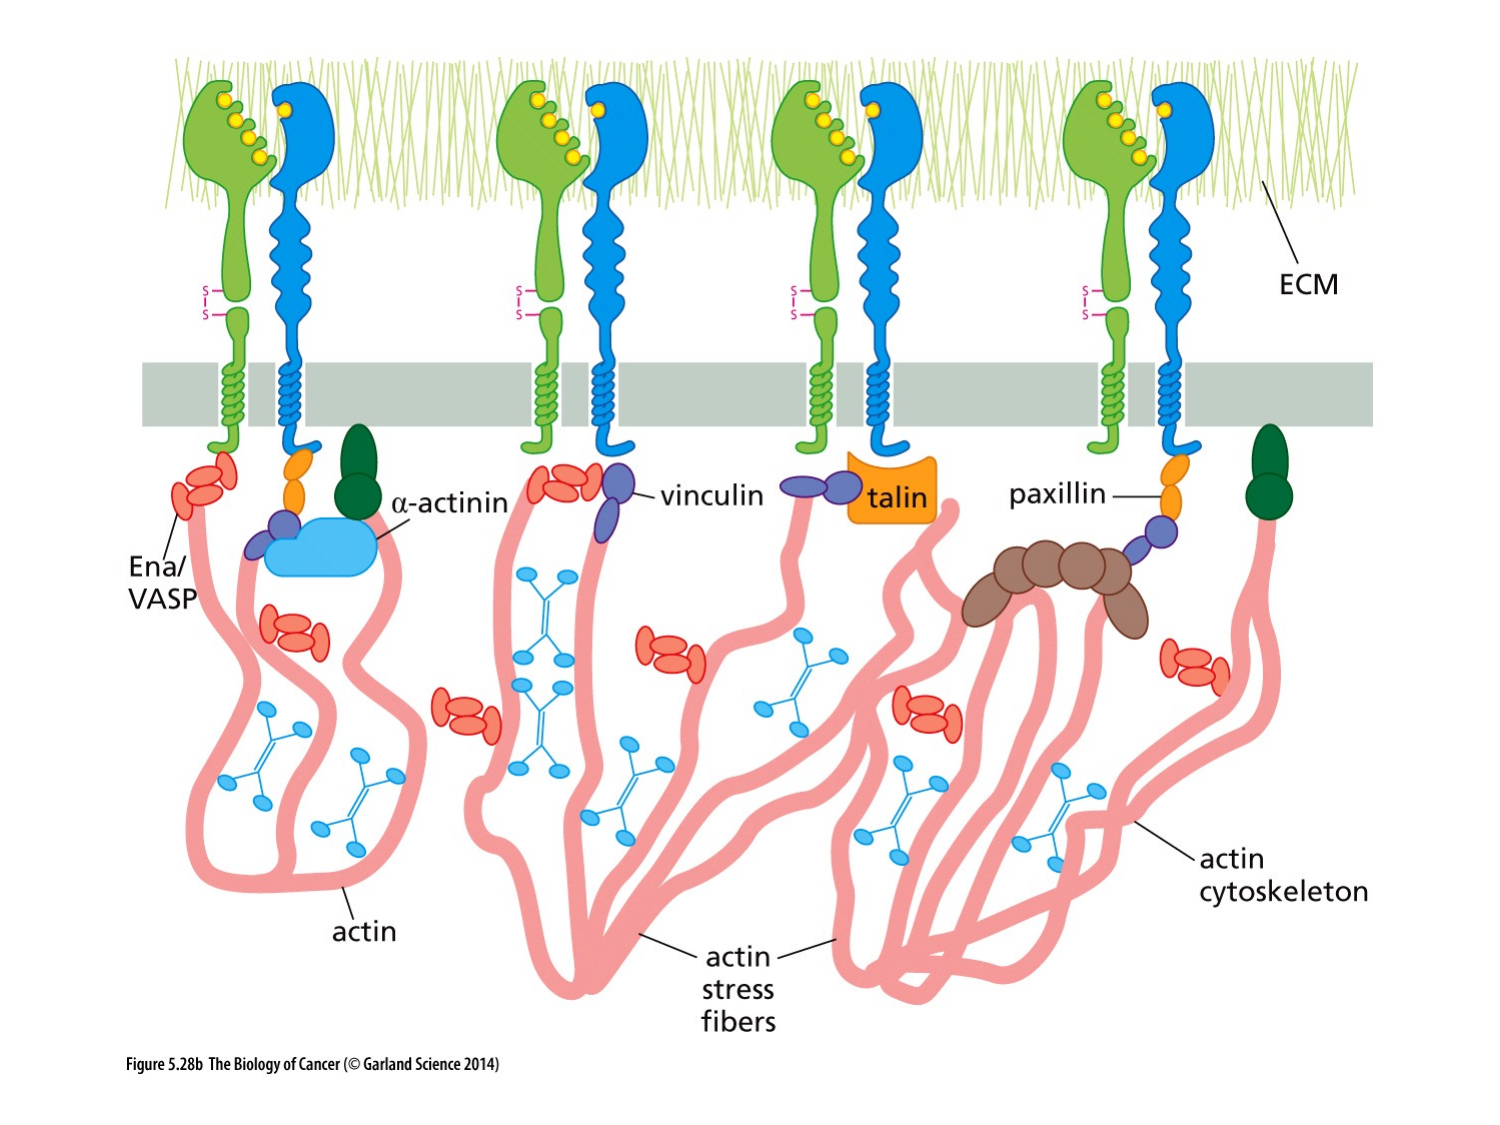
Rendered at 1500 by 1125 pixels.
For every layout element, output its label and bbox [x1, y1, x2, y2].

picture [118, 47, 1383, 1078]
